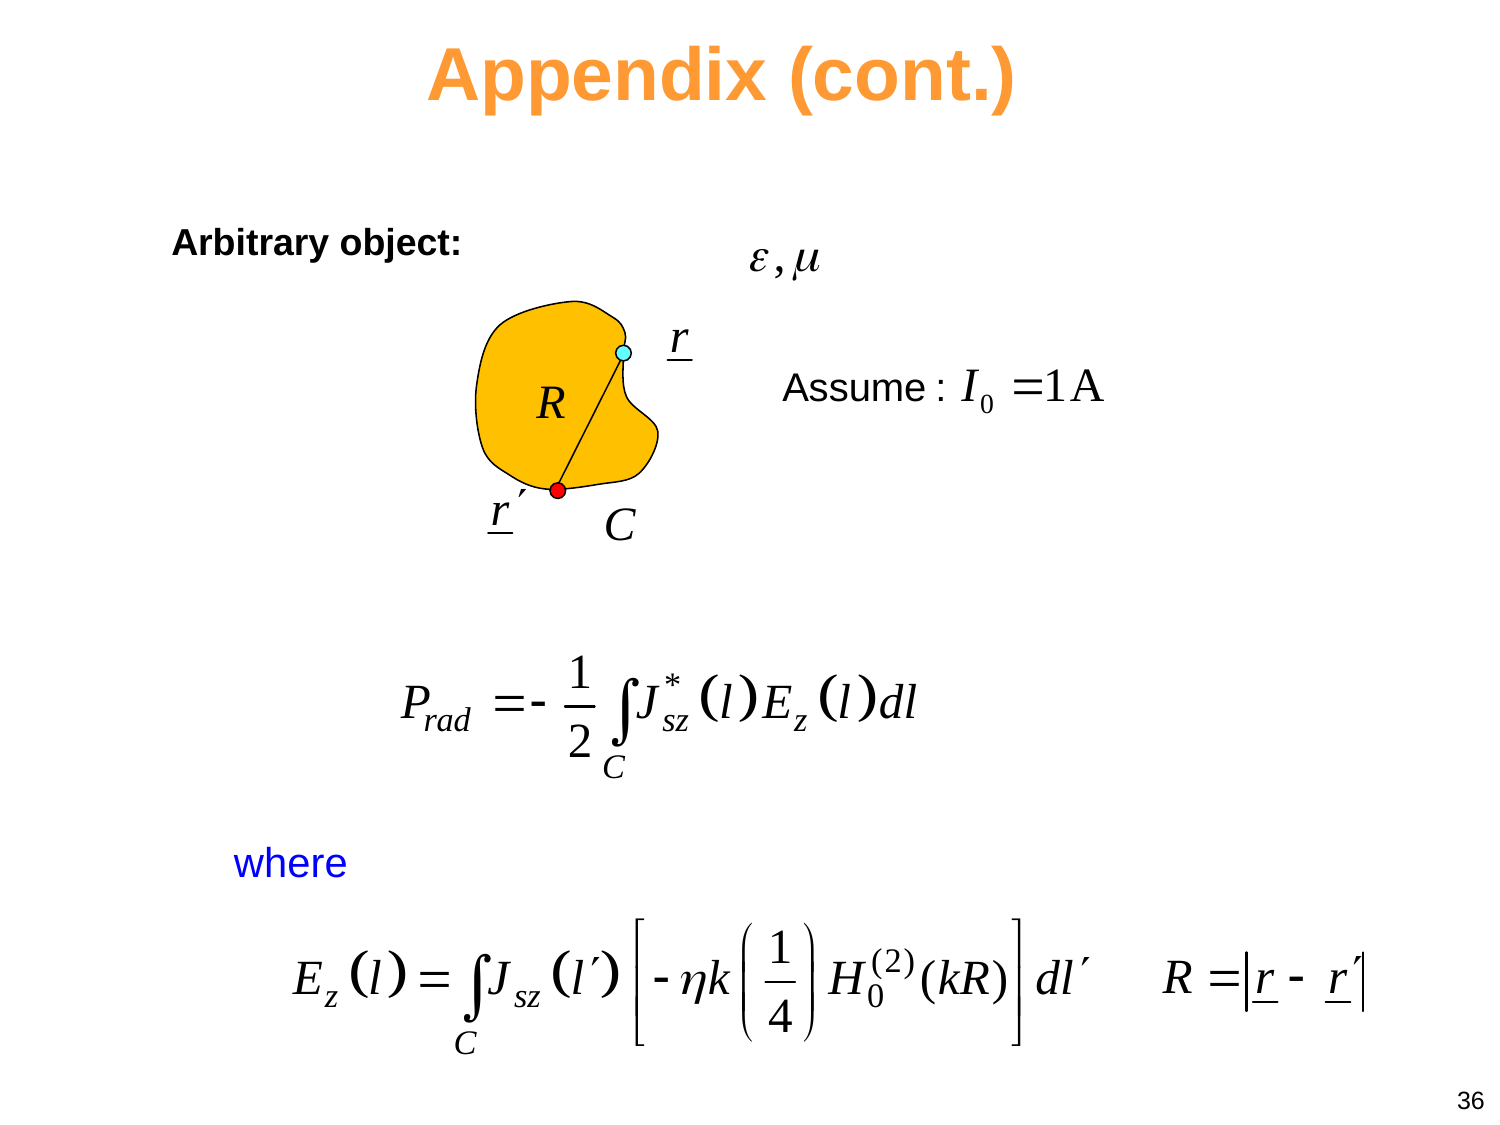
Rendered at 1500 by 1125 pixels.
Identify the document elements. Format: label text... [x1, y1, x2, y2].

title Appendix (cont.) [358, 23, 1086, 118]
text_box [1153, 940, 1376, 1023]
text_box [741, 239, 831, 292]
slide_number 36 [1149, 1046, 1500, 1125]
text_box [391, 640, 929, 789]
text_box where [219, 828, 363, 893]
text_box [773, 352, 1115, 426]
text_box Arbitrary object: [156, 210, 478, 271]
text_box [473, 299, 700, 554]
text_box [283, 908, 1096, 1065]
